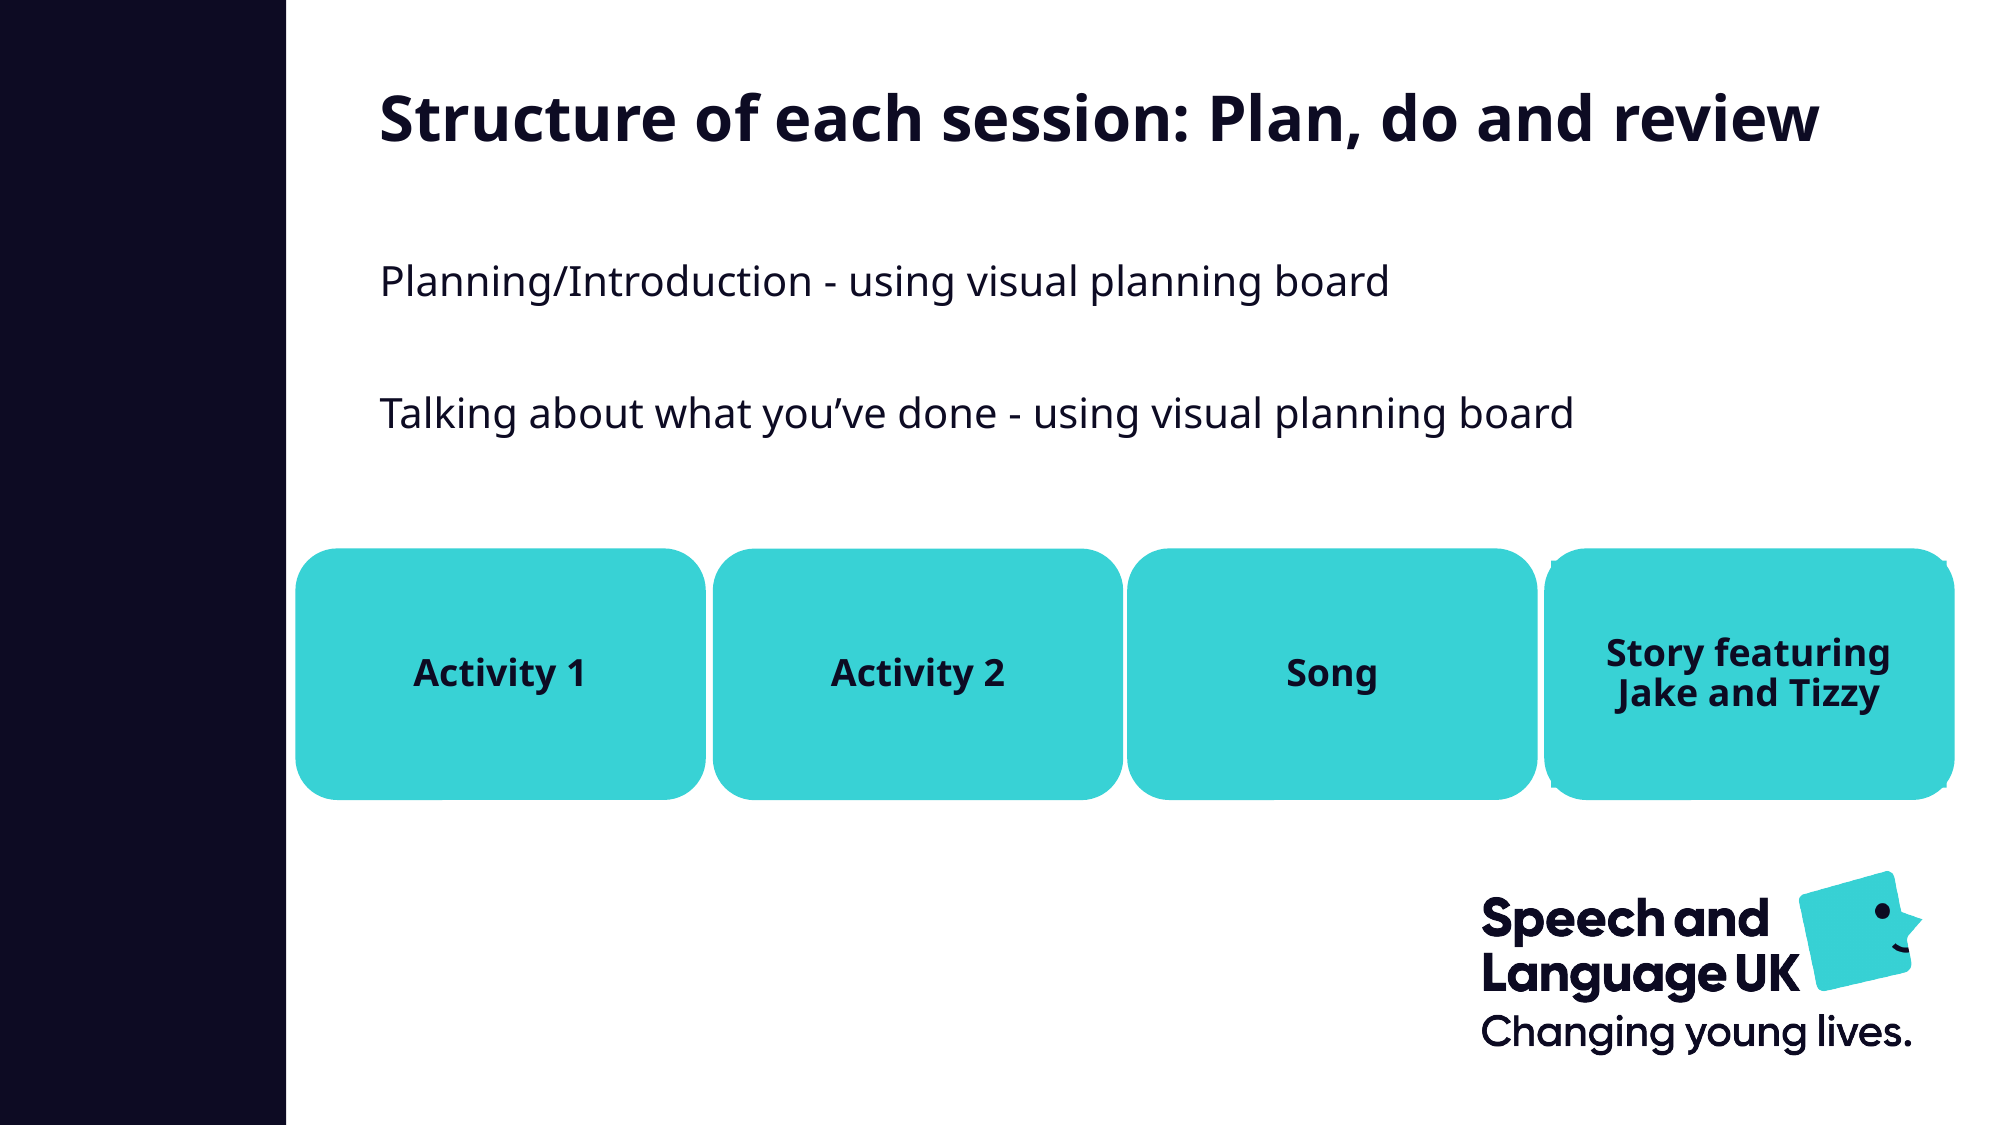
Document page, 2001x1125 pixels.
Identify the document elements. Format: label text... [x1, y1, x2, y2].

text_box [712, 548, 1124, 801]
list Structure of each session: Plan, do and review [364, 79, 1922, 202]
picture [1416, 805, 1988, 1121]
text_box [1544, 548, 1955, 800]
text_box Planning/Introduction - using visual planning board Talking about what you’ve done - using visual planning board [364, 253, 1922, 505]
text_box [1127, 548, 1538, 800]
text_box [295, 548, 706, 800]
